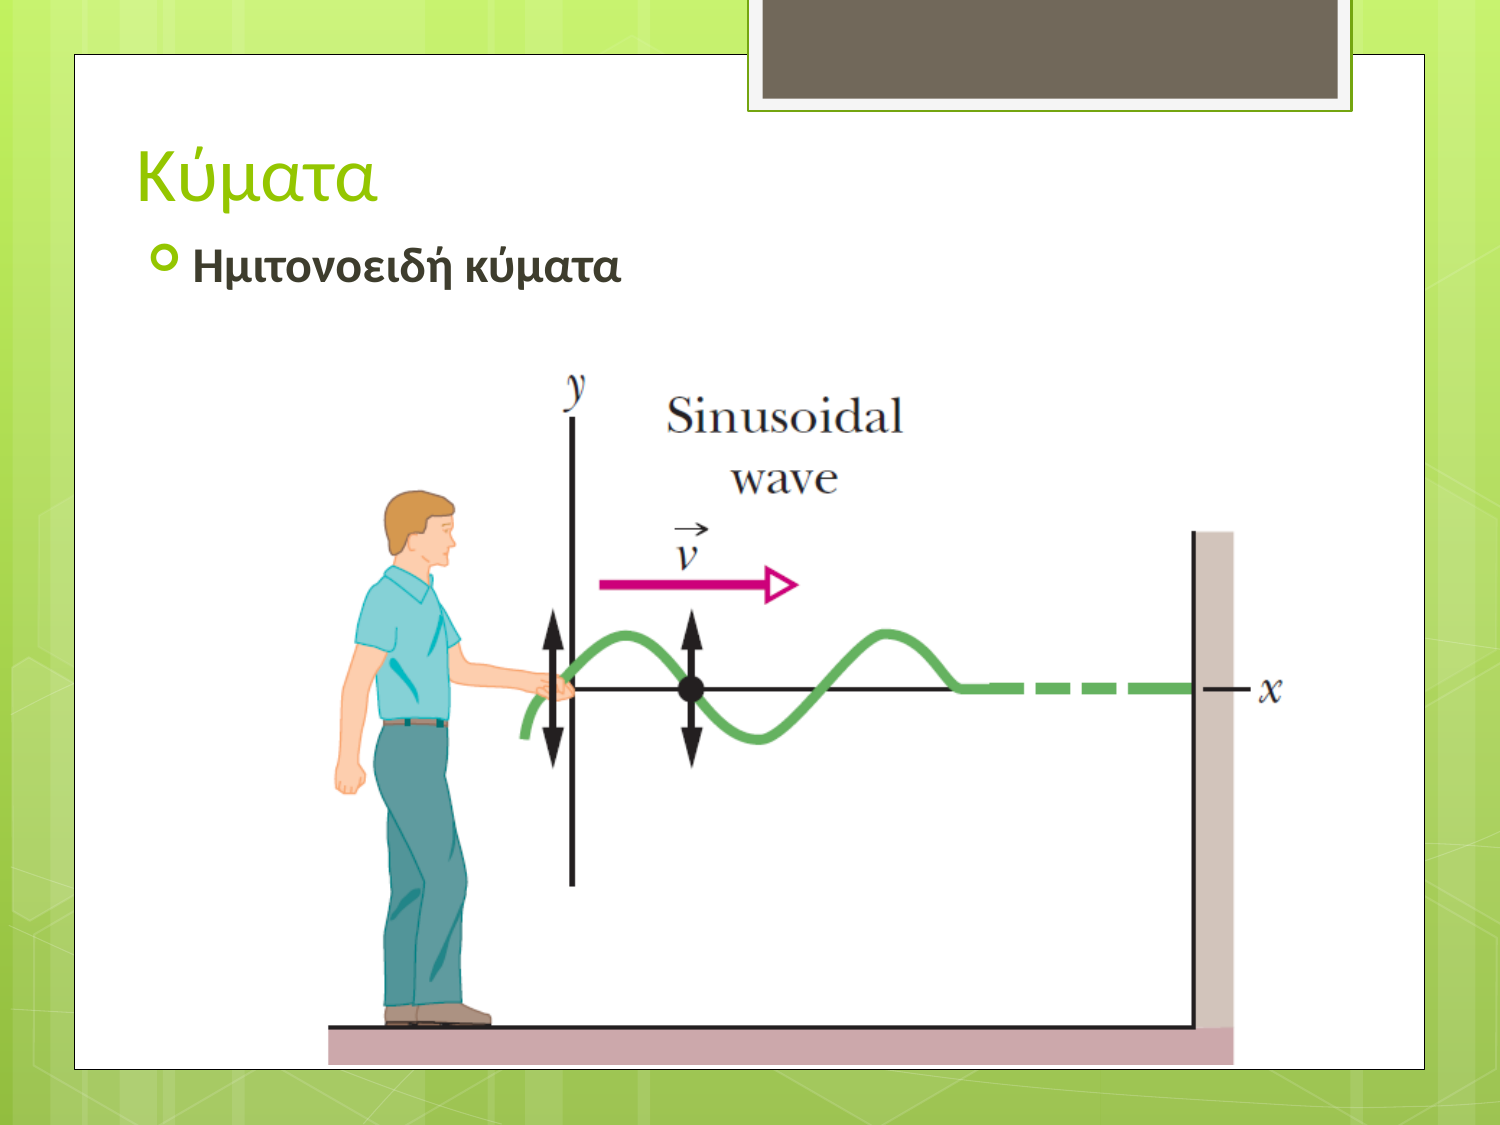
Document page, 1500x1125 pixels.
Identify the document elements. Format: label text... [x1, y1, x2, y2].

list Ημιτονοειδή κύματα [121, 224, 1338, 1063]
title Κύματα [121, 116, 1338, 224]
picture [324, 339, 1301, 1065]
